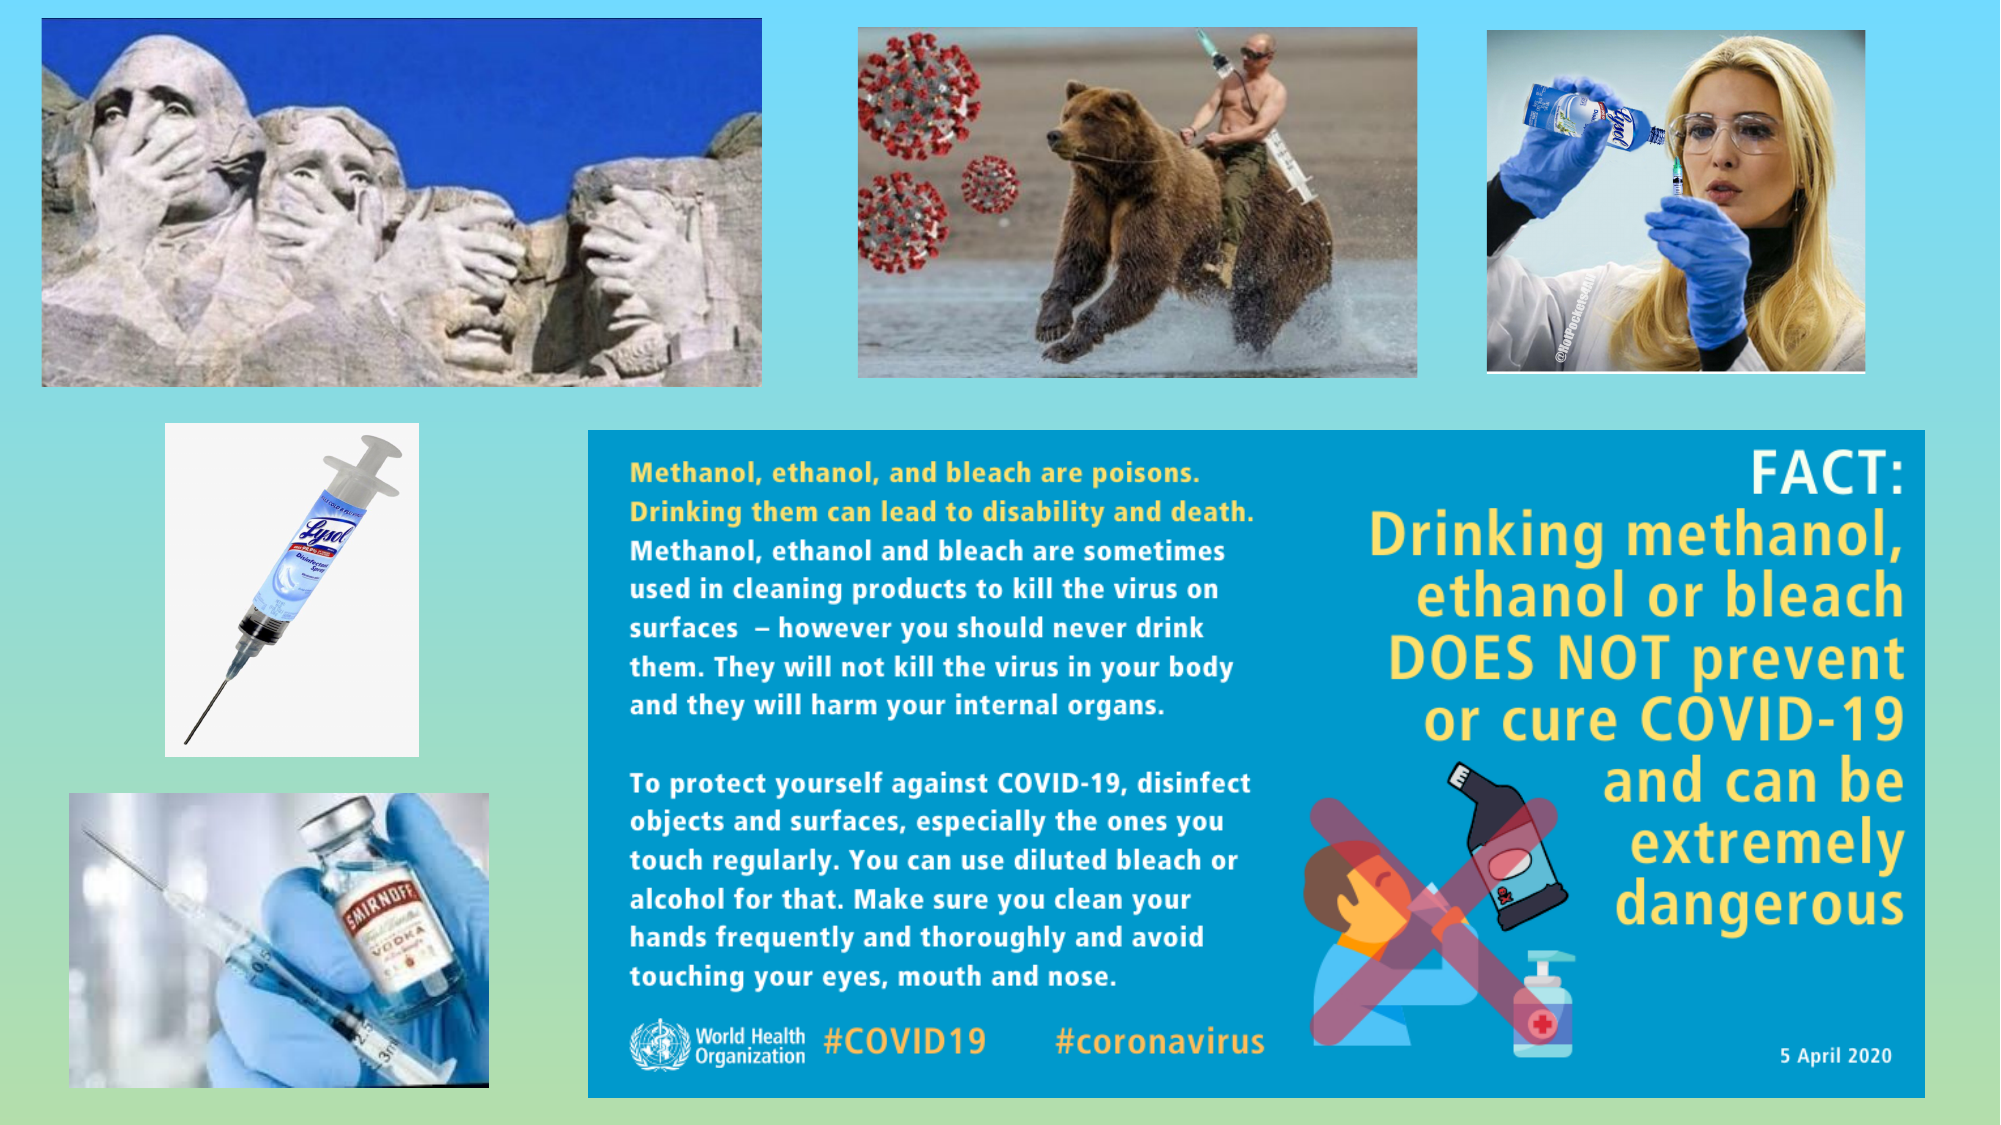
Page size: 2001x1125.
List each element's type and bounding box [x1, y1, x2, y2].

picture [1476, 570, 1501, 616]
picture [1048, 662, 1057, 676]
picture [916, 584, 928, 598]
picture [950, 778, 962, 792]
picture [908, 855, 919, 869]
picture [813, 694, 825, 714]
picture [1167, 583, 1176, 598]
picture [1455, 523, 1480, 555]
picture [796, 623, 809, 637]
picture [688, 696, 697, 714]
picture [1175, 546, 1195, 560]
picture [1148, 932, 1161, 946]
picture [1425, 708, 1454, 741]
picture [686, 888, 698, 908]
picture [1015, 773, 1031, 793]
picture [773, 467, 786, 482]
picture [1102, 662, 1114, 682]
picture [1155, 778, 1160, 792]
picture [1047, 578, 1052, 598]
picture [748, 578, 752, 598]
picture [957, 540, 961, 560]
picture [1069, 888, 1073, 908]
picture [1143, 855, 1155, 869]
picture [857, 507, 870, 521]
picture [966, 778, 975, 792]
picture [882, 623, 891, 637]
picture [746, 662, 758, 676]
picture [1756, 892, 1781, 925]
picture [962, 855, 975, 869]
picture [849, 467, 863, 482]
picture [1001, 507, 1005, 521]
picture [842, 662, 855, 676]
picture [805, 932, 817, 946]
picture [1115, 1034, 1125, 1053]
picture [864, 932, 876, 946]
picture [1798, 1049, 1809, 1062]
picture [978, 816, 988, 830]
picture [1163, 778, 1173, 793]
picture [829, 584, 841, 604]
picture [850, 850, 864, 869]
picture [934, 894, 944, 909]
picture [859, 662, 872, 676]
picture [940, 971, 953, 985]
picture [663, 694, 676, 714]
picture [1095, 971, 1107, 985]
picture [630, 623, 641, 637]
picture [1093, 894, 1106, 908]
picture [946, 816, 959, 836]
picture [1024, 810, 1029, 830]
picture [1156, 816, 1166, 830]
picture [1147, 501, 1160, 521]
picture [1062, 773, 1078, 792]
picture [921, 855, 934, 869]
picture [1876, 570, 1902, 616]
picture [812, 623, 833, 637]
picture [776, 778, 788, 799]
picture [1201, 772, 1210, 792]
picture [1476, 635, 1500, 679]
picture [1754, 450, 1776, 493]
picture [1193, 816, 1206, 830]
picture [898, 546, 911, 560]
picture [1077, 894, 1090, 908]
picture [920, 656, 924, 676]
picture [1679, 523, 1705, 556]
picture [928, 656, 932, 676]
picture [996, 662, 1009, 676]
picture [655, 894, 666, 908]
picture [1056, 1028, 1074, 1053]
picture [988, 623, 1001, 637]
picture [787, 584, 800, 598]
picture [688, 501, 699, 521]
picture [1062, 580, 1072, 598]
picture [1642, 635, 1670, 679]
picture [1617, 878, 1644, 925]
picture [1004, 467, 1014, 482]
picture [978, 775, 987, 792]
picture [1199, 546, 1211, 560]
picture [1642, 696, 1671, 741]
picture [714, 855, 722, 869]
picture [770, 971, 783, 985]
picture [833, 468, 846, 482]
picture [1115, 506, 1127, 521]
picture [746, 894, 760, 908]
picture [976, 580, 986, 598]
picture [676, 855, 686, 869]
picture [735, 816, 747, 830]
picture [1212, 855, 1226, 869]
picture [895, 656, 907, 676]
picture [663, 507, 667, 521]
picture [810, 849, 815, 869]
picture [1219, 503, 1228, 521]
picture [1685, 584, 1702, 616]
picture [1663, 831, 1690, 863]
picture [1209, 1034, 1213, 1053]
picture [817, 546, 829, 560]
picture [1165, 894, 1178, 908]
picture [825, 778, 834, 792]
picture [1203, 656, 1217, 676]
picture [647, 888, 651, 908]
picture [1754, 769, 1781, 802]
picture [1040, 849, 1045, 869]
picture [41, 18, 762, 387]
picture [780, 507, 792, 521]
picture [788, 971, 800, 985]
picture [920, 929, 930, 946]
picture [1844, 697, 1860, 740]
picture [1058, 467, 1067, 482]
picture [1069, 662, 1074, 676]
picture [1154, 623, 1170, 637]
picture [755, 700, 775, 714]
picture [1651, 892, 1677, 925]
picture [1719, 697, 1753, 740]
picture [1219, 1034, 1228, 1053]
picture [826, 891, 835, 908]
picture [947, 462, 961, 482]
picture [1151, 584, 1163, 598]
picture [1030, 617, 1042, 637]
picture [1115, 546, 1135, 560]
picture [1604, 769, 1631, 802]
picture [980, 696, 989, 714]
picture [664, 932, 676, 946]
picture [820, 929, 830, 946]
picture [932, 583, 942, 598]
picture [998, 894, 1011, 915]
picture [1882, 1049, 1891, 1062]
picture [1189, 926, 1202, 946]
picture [656, 546, 668, 560]
picture [1055, 894, 1065, 908]
picture [809, 778, 821, 792]
picture [888, 816, 898, 830]
picture [1838, 523, 1867, 556]
picture [1101, 623, 1114, 637]
picture [1764, 570, 1772, 616]
picture [1094, 1034, 1111, 1054]
picture [829, 699, 841, 714]
picture [959, 507, 972, 521]
picture [733, 584, 744, 598]
picture [989, 467, 1001, 482]
picture [1078, 662, 1090, 676]
picture [801, 540, 813, 560]
picture [966, 932, 975, 946]
picture [1780, 584, 1807, 617]
picture [1632, 831, 1658, 864]
picture [1158, 855, 1171, 869]
picture [859, 816, 869, 830]
picture [701, 584, 706, 598]
picture [1021, 506, 1034, 521]
picture [792, 778, 805, 792]
picture [923, 462, 936, 482]
picture [882, 584, 895, 598]
picture [715, 467, 728, 482]
picture [998, 773, 1012, 793]
picture [1154, 542, 1163, 560]
picture [643, 971, 656, 985]
picture [984, 501, 996, 521]
picture [1728, 570, 1755, 617]
picture [882, 546, 894, 560]
picture [1036, 700, 1048, 714]
picture [1727, 769, 1749, 802]
picture [849, 778, 862, 792]
picture [732, 546, 745, 560]
picture [839, 971, 851, 992]
picture [714, 657, 727, 676]
picture [1574, 523, 1602, 569]
picture [702, 894, 715, 908]
picture [1842, 755, 1869, 802]
picture [1011, 932, 1024, 953]
picture [1177, 778, 1181, 792]
picture [714, 816, 723, 830]
picture [941, 778, 946, 792]
picture [1508, 635, 1533, 680]
picture [853, 584, 867, 604]
picture [817, 656, 821, 676]
picture [920, 700, 932, 714]
picture [1050, 546, 1059, 560]
picture [1185, 778, 1197, 792]
picture [689, 965, 702, 985]
picture [676, 971, 686, 985]
picture [1024, 965, 1038, 985]
picture [956, 583, 966, 598]
picture [740, 932, 752, 946]
picture [1770, 523, 1795, 556]
picture [958, 623, 967, 637]
picture [684, 462, 696, 482]
picture [925, 1028, 944, 1053]
picture [833, 546, 846, 560]
picture [1210, 816, 1222, 830]
picture [69, 793, 489, 1088]
picture [975, 894, 987, 908]
picture [656, 467, 668, 482]
picture [1092, 849, 1106, 869]
picture [1069, 810, 1081, 830]
picture [1679, 696, 1713, 741]
picture [818, 855, 831, 876]
picture [843, 816, 855, 830]
picture [1128, 468, 1132, 482]
picture [873, 772, 882, 792]
picture [1031, 894, 1044, 908]
picture [1117, 623, 1126, 637]
picture [1177, 816, 1190, 836]
picture [868, 855, 881, 869]
picture [688, 778, 696, 792]
picture [1860, 1049, 1868, 1062]
picture [955, 967, 965, 985]
picture [683, 623, 695, 637]
picture [1848, 892, 1875, 925]
picture [1133, 894, 1146, 915]
picture [934, 623, 946, 637]
picture [1175, 623, 1187, 637]
picture [725, 855, 737, 869]
picture [1009, 700, 1017, 714]
picture [675, 662, 695, 676]
picture [699, 778, 713, 792]
picture [1008, 971, 1021, 985]
picture [630, 658, 640, 676]
picture [797, 506, 817, 521]
picture [706, 971, 710, 985]
picture [1877, 831, 1905, 877]
picture [1849, 1049, 1856, 1062]
picture [1827, 831, 1854, 864]
picture [1509, 584, 1535, 617]
picture [1061, 546, 1073, 560]
picture [758, 855, 770, 869]
picture [855, 890, 875, 908]
picture [1232, 1034, 1248, 1053]
picture [1115, 584, 1128, 598]
picture [716, 700, 728, 714]
picture [795, 888, 807, 908]
picture [956, 656, 969, 676]
picture [660, 855, 672, 869]
picture [631, 894, 643, 908]
picture [1863, 816, 1870, 863]
picture [866, 462, 871, 482]
picture [1229, 855, 1238, 869]
picture [833, 926, 838, 946]
picture [957, 700, 961, 714]
picture [1164, 932, 1177, 946]
picture [1017, 810, 1021, 830]
picture [659, 662, 671, 676]
picture [671, 464, 680, 482]
picture [1778, 831, 1820, 863]
picture [1804, 523, 1830, 555]
picture [1070, 623, 1082, 637]
picture [1782, 1049, 1789, 1062]
picture [980, 546, 993, 560]
picture [750, 816, 763, 830]
picture [940, 540, 953, 560]
picture [947, 894, 960, 908]
picture [964, 546, 977, 560]
picture [1010, 540, 1022, 560]
picture [630, 968, 640, 985]
picture [673, 816, 685, 830]
picture [895, 888, 907, 908]
picture [773, 546, 786, 560]
picture [1232, 501, 1244, 521]
picture [968, 965, 980, 985]
picture [1694, 822, 1714, 864]
picture [946, 503, 956, 521]
picture [1673, 755, 1700, 802]
picture [1568, 708, 1584, 740]
picture [917, 816, 929, 830]
picture [1413, 523, 1430, 555]
picture [1532, 708, 1559, 741]
picture [978, 932, 991, 946]
picture [922, 501, 935, 521]
picture [644, 623, 656, 637]
picture [1418, 584, 1444, 617]
picture [951, 1028, 961, 1053]
picture [1094, 468, 1107, 488]
picture [885, 855, 897, 869]
picture [1064, 501, 1068, 521]
picture [1876, 696, 1902, 741]
picture [671, 507, 684, 521]
picture [970, 1028, 984, 1054]
picture [1872, 1049, 1879, 1062]
picture [962, 816, 975, 830]
picture [1877, 769, 1902, 802]
picture [631, 463, 651, 482]
picture [1785, 647, 1812, 679]
picture [1077, 855, 1089, 869]
picture [699, 467, 711, 482]
picture [689, 849, 702, 869]
picture [1009, 506, 1018, 521]
picture [783, 855, 795, 869]
picture [1391, 635, 1424, 679]
picture [992, 816, 996, 830]
picture [866, 540, 871, 560]
picture [1694, 647, 1722, 693]
picture [993, 700, 1005, 714]
picture [874, 658, 884, 676]
picture [689, 813, 711, 830]
picture [857, 27, 1418, 378]
picture [821, 809, 841, 830]
picture [788, 542, 798, 560]
picture [964, 700, 977, 714]
picture [765, 501, 777, 521]
picture [1753, 647, 1779, 680]
picture [1020, 662, 1029, 676]
picture [165, 423, 419, 757]
picture [1146, 699, 1155, 714]
picture [684, 540, 696, 560]
picture [715, 546, 728, 560]
picture [1711, 514, 1730, 556]
picture [1560, 635, 1591, 679]
picture [1437, 509, 1445, 517]
picture [710, 1052, 714, 1063]
picture [668, 894, 681, 908]
picture [779, 700, 783, 714]
picture [1191, 617, 1202, 637]
picture [752, 503, 761, 521]
picture [663, 816, 670, 836]
picture [1615, 570, 1623, 616]
picture [1489, 509, 1515, 555]
picture [995, 932, 1007, 946]
picture [791, 816, 801, 830]
picture [1018, 462, 1030, 482]
picture [1039, 578, 1043, 598]
picture [648, 810, 662, 830]
picture [841, 932, 854, 953]
picture [1097, 700, 1110, 720]
picture [938, 855, 950, 869]
picture [1252, 1034, 1264, 1054]
picture [1372, 511, 1405, 555]
picture [1108, 926, 1121, 946]
picture [1744, 831, 1770, 864]
picture [728, 778, 740, 792]
picture [1092, 773, 1100, 792]
picture [996, 546, 1006, 560]
picture [1109, 894, 1121, 908]
picture [1188, 584, 1201, 598]
picture [631, 816, 644, 830]
picture [964, 894, 972, 908]
picture [716, 925, 737, 946]
picture [1875, 509, 1883, 555]
picture [846, 1028, 863, 1054]
picture [1890, 547, 1900, 562]
picture [1064, 852, 1074, 869]
picture [1737, 509, 1762, 555]
picture [971, 617, 984, 637]
picture [836, 778, 846, 793]
picture [899, 971, 919, 985]
picture [774, 849, 779, 869]
picture [1885, 638, 1904, 680]
picture [1730, 647, 1747, 679]
picture [1205, 506, 1217, 521]
picture [804, 971, 812, 985]
picture [835, 623, 847, 637]
picture [906, 467, 919, 482]
picture [1182, 894, 1191, 908]
picture [756, 583, 768, 598]
picture [1053, 773, 1058, 792]
picture [727, 1047, 770, 1063]
picture [1167, 546, 1171, 560]
picture [823, 971, 835, 985]
picture [972, 467, 985, 482]
picture [1085, 546, 1094, 560]
picture [1032, 816, 1045, 836]
picture [714, 971, 727, 985]
picture [1049, 971, 1061, 985]
picture [1125, 816, 1137, 830]
picture [1086, 700, 1094, 714]
picture [1082, 971, 1091, 986]
picture [849, 546, 862, 560]
picture [915, 540, 927, 560]
picture [771, 583, 783, 598]
picture [1639, 769, 1665, 801]
picture [1790, 769, 1815, 801]
picture [796, 694, 800, 714]
picture [1181, 467, 1191, 482]
picture [730, 656, 743, 676]
picture [1847, 584, 1870, 617]
picture [1075, 578, 1087, 598]
picture [1079, 503, 1104, 527]
picture [651, 507, 659, 521]
picture [1852, 647, 1877, 679]
picture [933, 926, 946, 946]
picture [749, 462, 753, 482]
picture [873, 816, 885, 830]
picture [992, 971, 1004, 985]
picture [923, 971, 936, 985]
picture [915, 1028, 919, 1053]
picture [1071, 507, 1076, 521]
picture [731, 1027, 744, 1044]
picture [1032, 662, 1044, 676]
picture [1148, 894, 1162, 908]
picture [630, 851, 640, 869]
picture [1049, 855, 1061, 869]
picture [1720, 892, 1748, 938]
picture [716, 1052, 724, 1067]
picture [1450, 576, 1469, 617]
picture [1543, 584, 1569, 616]
picture [643, 656, 655, 676]
picture [851, 623, 864, 637]
picture [631, 584, 644, 598]
picture [660, 583, 672, 598]
picture [1187, 662, 1200, 676]
picture [1069, 468, 1082, 482]
picture [881, 932, 893, 946]
picture [698, 623, 709, 637]
picture [1577, 584, 1606, 617]
picture [1893, 462, 1901, 470]
picture [646, 778, 659, 792]
picture [1188, 1034, 1204, 1053]
picture [1034, 546, 1046, 560]
picture [1818, 647, 1844, 680]
picture [1021, 617, 1026, 637]
picture [1304, 764, 1575, 1057]
picture [902, 623, 914, 643]
picture [1590, 708, 1616, 741]
picture [773, 932, 785, 946]
picture [936, 700, 945, 714]
picture [887, 700, 900, 720]
picture [1165, 468, 1178, 482]
picture [731, 700, 744, 720]
picture [710, 583, 722, 598]
picture [906, 506, 918, 521]
picture [890, 467, 903, 482]
picture [1175, 855, 1185, 869]
picture [804, 584, 808, 598]
picture [1137, 617, 1150, 637]
picture [789, 932, 801, 946]
picture [744, 775, 765, 792]
picture [1130, 584, 1135, 598]
picture [844, 700, 853, 714]
picture [1761, 697, 1769, 740]
picture [870, 971, 880, 986]
picture [911, 894, 923, 908]
picture [647, 932, 659, 946]
picture [867, 1028, 886, 1054]
picture [1134, 849, 1139, 869]
picture [1042, 467, 1054, 482]
picture [1205, 584, 1217, 598]
picture [749, 540, 753, 560]
picture [855, 971, 867, 985]
picture [1486, 30, 1866, 374]
picture [1084, 816, 1097, 830]
picture [805, 816, 817, 830]
picture [734, 888, 744, 908]
picture [1035, 773, 1050, 792]
picture [680, 926, 693, 946]
picture [826, 656, 830, 676]
picture [630, 1019, 690, 1071]
picture [989, 584, 1002, 598]
picture [1893, 485, 1901, 493]
picture [732, 468, 745, 482]
picture [1228, 775, 1250, 792]
picture [978, 855, 988, 870]
picture [700, 694, 713, 714]
picture [755, 971, 768, 992]
picture [1151, 662, 1159, 676]
picture [1823, 1053, 1834, 1062]
picture [1000, 816, 1012, 830]
picture [696, 932, 706, 946]
picture [660, 971, 672, 985]
picture [1212, 778, 1225, 792]
picture [1092, 932, 1104, 946]
picture [1812, 1053, 1820, 1067]
picture [1134, 662, 1146, 676]
picture [647, 583, 657, 598]
picture [1779, 697, 1812, 740]
picture [842, 506, 854, 521]
picture [715, 775, 724, 792]
picture [703, 507, 707, 521]
picture [1107, 773, 1119, 793]
picture [1133, 932, 1145, 946]
picture [1781, 450, 1817, 493]
picture [631, 926, 644, 946]
picture [809, 662, 813, 676]
picture [699, 546, 711, 560]
picture [829, 506, 839, 521]
picture [676, 578, 689, 598]
picture [1037, 501, 1051, 521]
picture [1069, 700, 1082, 714]
picture [762, 662, 774, 682]
picture [1170, 656, 1183, 676]
picture [773, 1047, 804, 1063]
picture [727, 623, 737, 637]
picture [1189, 507, 1201, 521]
picture [897, 926, 910, 946]
picture [1014, 578, 1026, 598]
picture [856, 700, 876, 714]
picture [1030, 584, 1034, 598]
picture [1065, 971, 1078, 985]
picture [1114, 700, 1126, 714]
picture [1028, 926, 1040, 946]
picture [1523, 523, 1531, 555]
picture [1148, 467, 1162, 482]
picture [1220, 662, 1232, 682]
picture [908, 778, 922, 799]
picture [1098, 546, 1111, 560]
picture [1014, 894, 1027, 908]
picture [1111, 468, 1124, 482]
picture [1076, 932, 1089, 946]
picture [731, 971, 743, 992]
picture [925, 778, 937, 792]
picture [893, 778, 905, 792]
picture [1859, 450, 1885, 493]
picture [1052, 932, 1065, 953]
picture [1437, 523, 1445, 555]
picture [1790, 892, 1806, 924]
picture [753, 1028, 772, 1044]
picture [1117, 849, 1131, 869]
picture [824, 1028, 842, 1053]
picture [964, 462, 969, 482]
picture [1138, 772, 1151, 792]
picture [671, 778, 684, 799]
picture [1054, 623, 1067, 637]
picture [801, 462, 813, 482]
picture [1108, 816, 1121, 830]
picture [1649, 584, 1678, 617]
picture [671, 542, 680, 560]
picture [1629, 523, 1671, 555]
picture [1813, 892, 1841, 925]
picture [1135, 467, 1145, 482]
picture [785, 662, 805, 676]
picture [911, 662, 915, 676]
picture [1015, 849, 1028, 869]
picture [631, 700, 643, 714]
picture [1523, 509, 1531, 517]
picture [1813, 584, 1839, 617]
picture [1020, 700, 1033, 714]
picture [774, 1027, 804, 1044]
picture [867, 623, 879, 637]
picture [1091, 584, 1103, 598]
picture [741, 855, 754, 876]
picture [810, 894, 823, 908]
picture [1121, 788, 1126, 796]
picture [933, 816, 942, 830]
picture [1188, 849, 1200, 869]
picture [660, 617, 680, 637]
picture [944, 658, 953, 676]
picture [643, 855, 656, 869]
picture [1823, 450, 1852, 495]
picture [763, 894, 772, 908]
picture [719, 888, 723, 908]
picture [1601, 635, 1636, 680]
picture [1130, 700, 1142, 714]
picture [991, 855, 1004, 869]
picture [1169, 1034, 1184, 1053]
picture [898, 578, 911, 598]
picture [1086, 623, 1099, 637]
picture [755, 932, 769, 953]
picture [1214, 546, 1224, 560]
picture [944, 580, 953, 598]
picture [1131, 507, 1144, 521]
picture [1078, 1034, 1090, 1054]
picture [1541, 523, 1567, 555]
picture [879, 894, 891, 908]
picture [1139, 584, 1148, 598]
picture [917, 623, 931, 637]
picture [865, 772, 869, 792]
picture [1032, 855, 1036, 869]
picture [728, 507, 740, 527]
picture [903, 700, 916, 714]
picture [890, 1028, 910, 1053]
picture [1054, 507, 1059, 521]
picture [631, 541, 651, 560]
picture [1462, 708, 1479, 740]
picture [1141, 816, 1154, 830]
picture [1044, 926, 1049, 946]
picture [1686, 892, 1712, 924]
picture [1139, 546, 1151, 560]
picture [1150, 1034, 1165, 1053]
picture [870, 584, 879, 598]
picture [697, 1028, 728, 1044]
picture [1432, 635, 1466, 680]
picture [1882, 892, 1903, 925]
picture [767, 810, 779, 830]
picture [696, 1048, 707, 1063]
picture [788, 464, 798, 482]
picture [1117, 662, 1130, 676]
picture [812, 584, 825, 598]
picture [1504, 708, 1526, 741]
picture [950, 932, 963, 946]
picture [1820, 720, 1834, 726]
picture [712, 623, 724, 637]
picture [890, 507, 903, 521]
picture [1005, 623, 1017, 637]
picture [1172, 501, 1185, 521]
picture [1052, 694, 1057, 714]
picture [1056, 812, 1065, 830]
picture [799, 855, 807, 869]
picture [647, 700, 659, 714]
picture [782, 891, 792, 908]
picture [1129, 1034, 1145, 1053]
picture [972, 662, 984, 676]
picture [882, 501, 886, 521]
picture [780, 617, 792, 637]
picture [630, 773, 643, 792]
picture [900, 826, 905, 834]
picture [631, 502, 647, 521]
picture [787, 694, 791, 714]
picture [1012, 662, 1016, 676]
picture [711, 506, 724, 521]
picture [817, 467, 829, 482]
picture [1720, 831, 1738, 863]
picture [1181, 932, 1185, 946]
